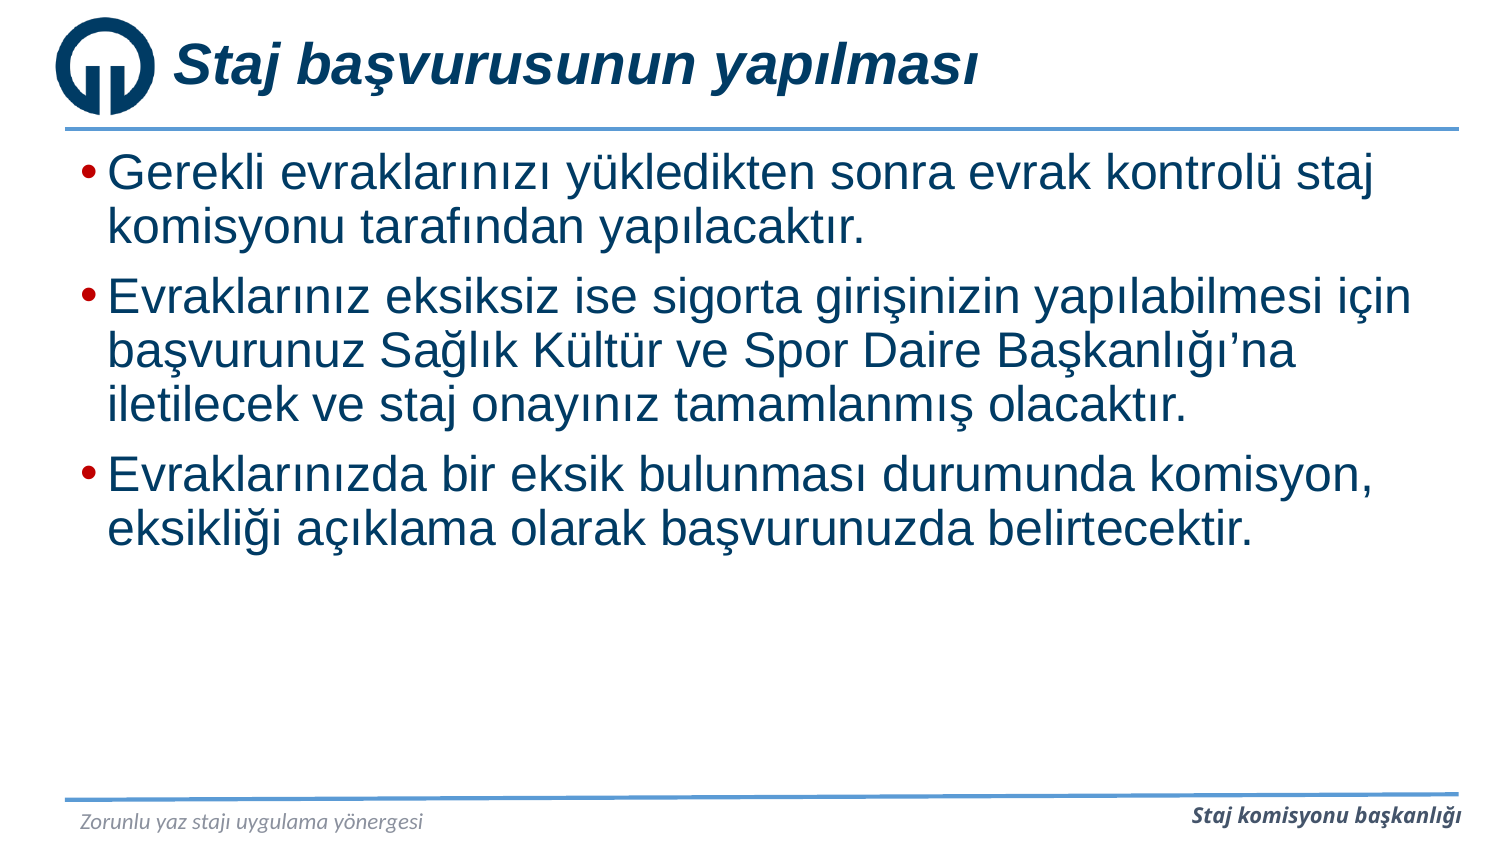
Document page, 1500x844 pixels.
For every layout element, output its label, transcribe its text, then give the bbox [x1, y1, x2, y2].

picture [50, 3, 159, 129]
footer Zorunlu yaz stajı uygulama yönergesi [64, 800, 942, 840]
title Staj başvurusunun yapılması [158, 26, 1397, 107]
list Gerekli evraklarınızı yükledikten sonra evrak kontrolü staj komisyonu tarafından yapılacaktır. Evraklarınız eksiksiz ise sigorta girişinizin yapılabilmesi için başvurunuz Sağlık Kültür ve Spor Daire Başkanlığı’na iletilecek ve staj onayınız tamamlanmış olacaktır. Evraklarınızda bir eksik bulunması durumunda komisyon, eksikliği açıklama olarak başvurunuzda belirtecektir. [64, 139, 1459, 788]
